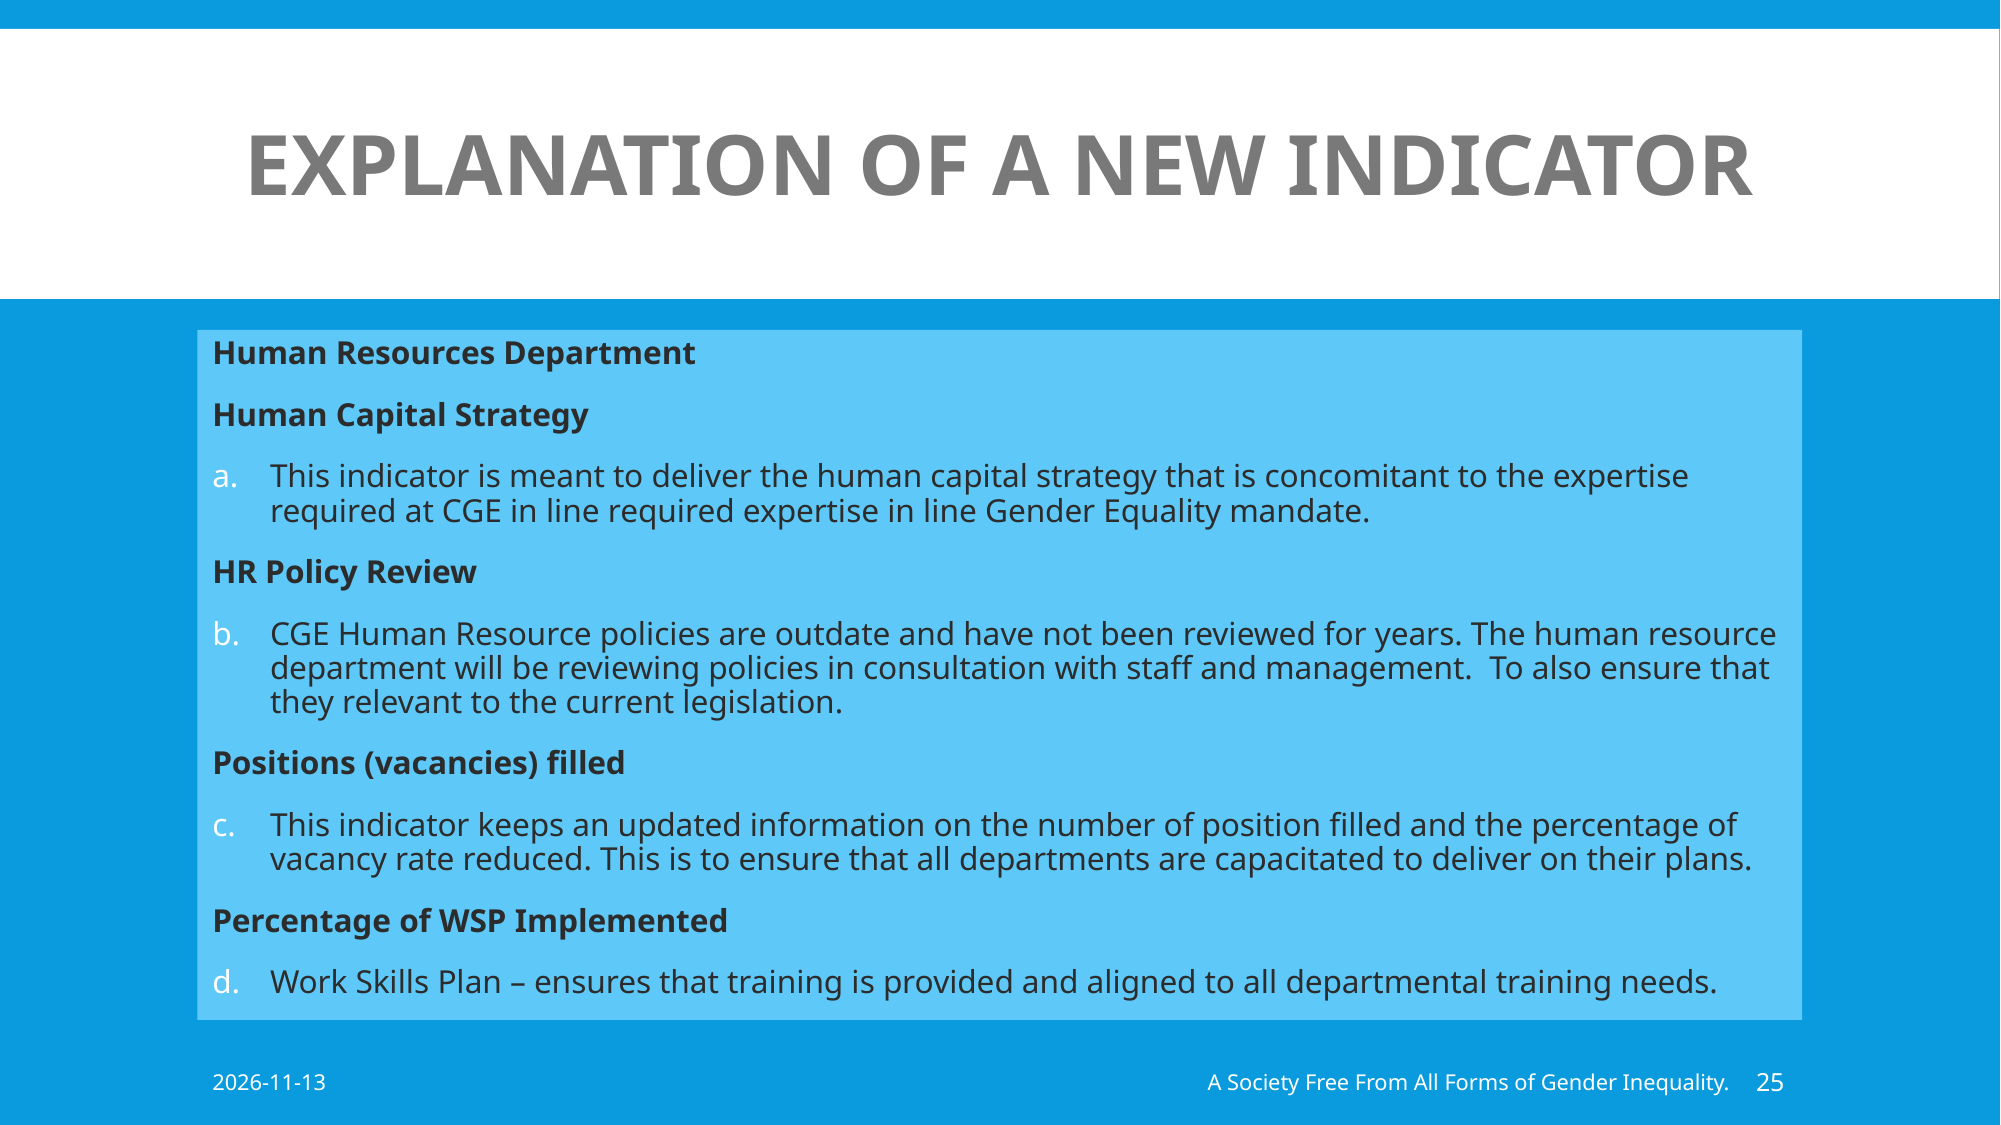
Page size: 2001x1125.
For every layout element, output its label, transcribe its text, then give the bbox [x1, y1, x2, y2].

slide_number 25 [1748, 1053, 1904, 1114]
title Explanation of a new indicator [197, 46, 1803, 295]
footer A Society Free From All Forms of Gender Inequality. [918, 1053, 1746, 1114]
list Human Resources Department Human Capital Strategy This indicator is meant to deliver the human capital strategy that is concomitant to the expertise required at CGE in line required expertise in line Gender Equality mandate. HR Policy Review CGE Human Resource policies are outdate and have not been reviewed for years. The human resource department will be reviewing policies in consultation with staff and management. To also ensure that they relevant to the current legislation. Positions (vacancies) filled This indicator keeps an updated information on the number of position filled and the percentage of vacancy rate reduced. This is to ensure that all departments are capacitated to deliver on their plans. Percentage of WSP Implemented Work Skills Plan – ensures that training is provided and aligned to all departmental training needs. [197, 329, 1803, 1020]
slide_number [197, 1053, 690, 1114]
